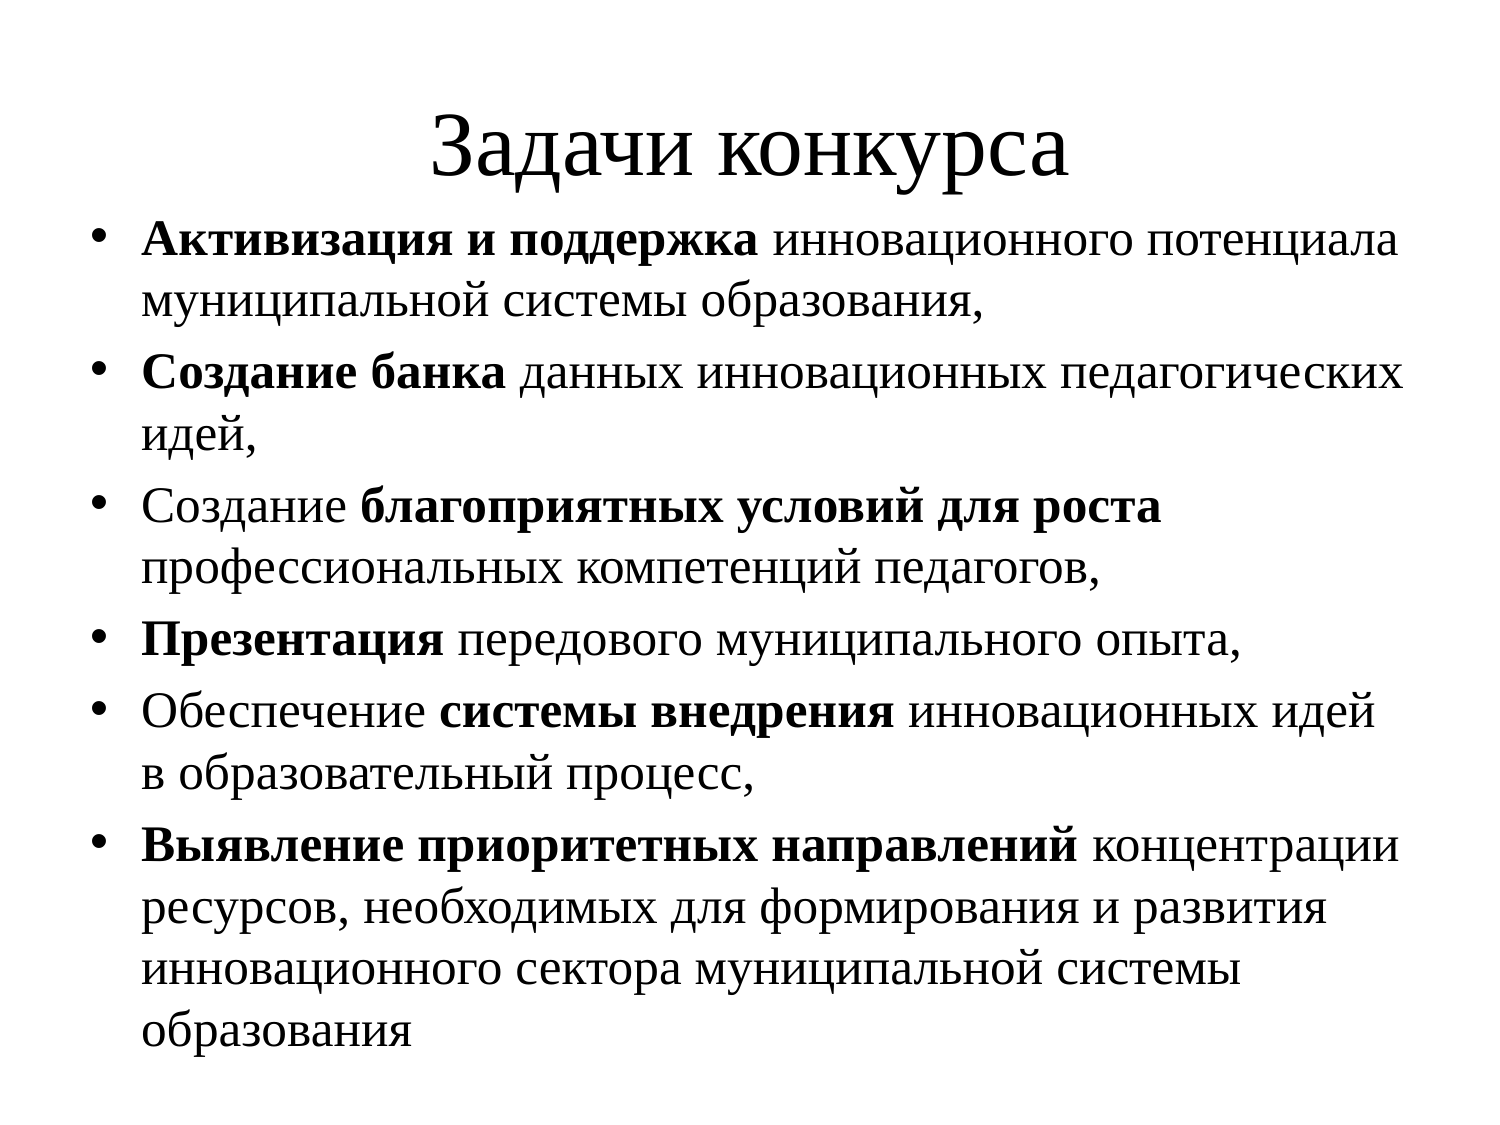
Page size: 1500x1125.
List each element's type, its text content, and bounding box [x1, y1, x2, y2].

list Активизация и поддержка инновационного потенциала муниципальной системы образования, Создание банка данных инновационных педагогических идей, Создание благоприятных условий для роста профессиональных компетенций педагогов, Презентация передового муниципального опыта, Обеспечение системы внедрения инновационных идей в образовательный процесс, Выявление приоритетных направлений концентрации ресурсов, необходимых для формирования и развития инновационного сектора муниципальной системы образования [75, 196, 1425, 1083]
title Задачи конкурса [75, 45, 1425, 196]
